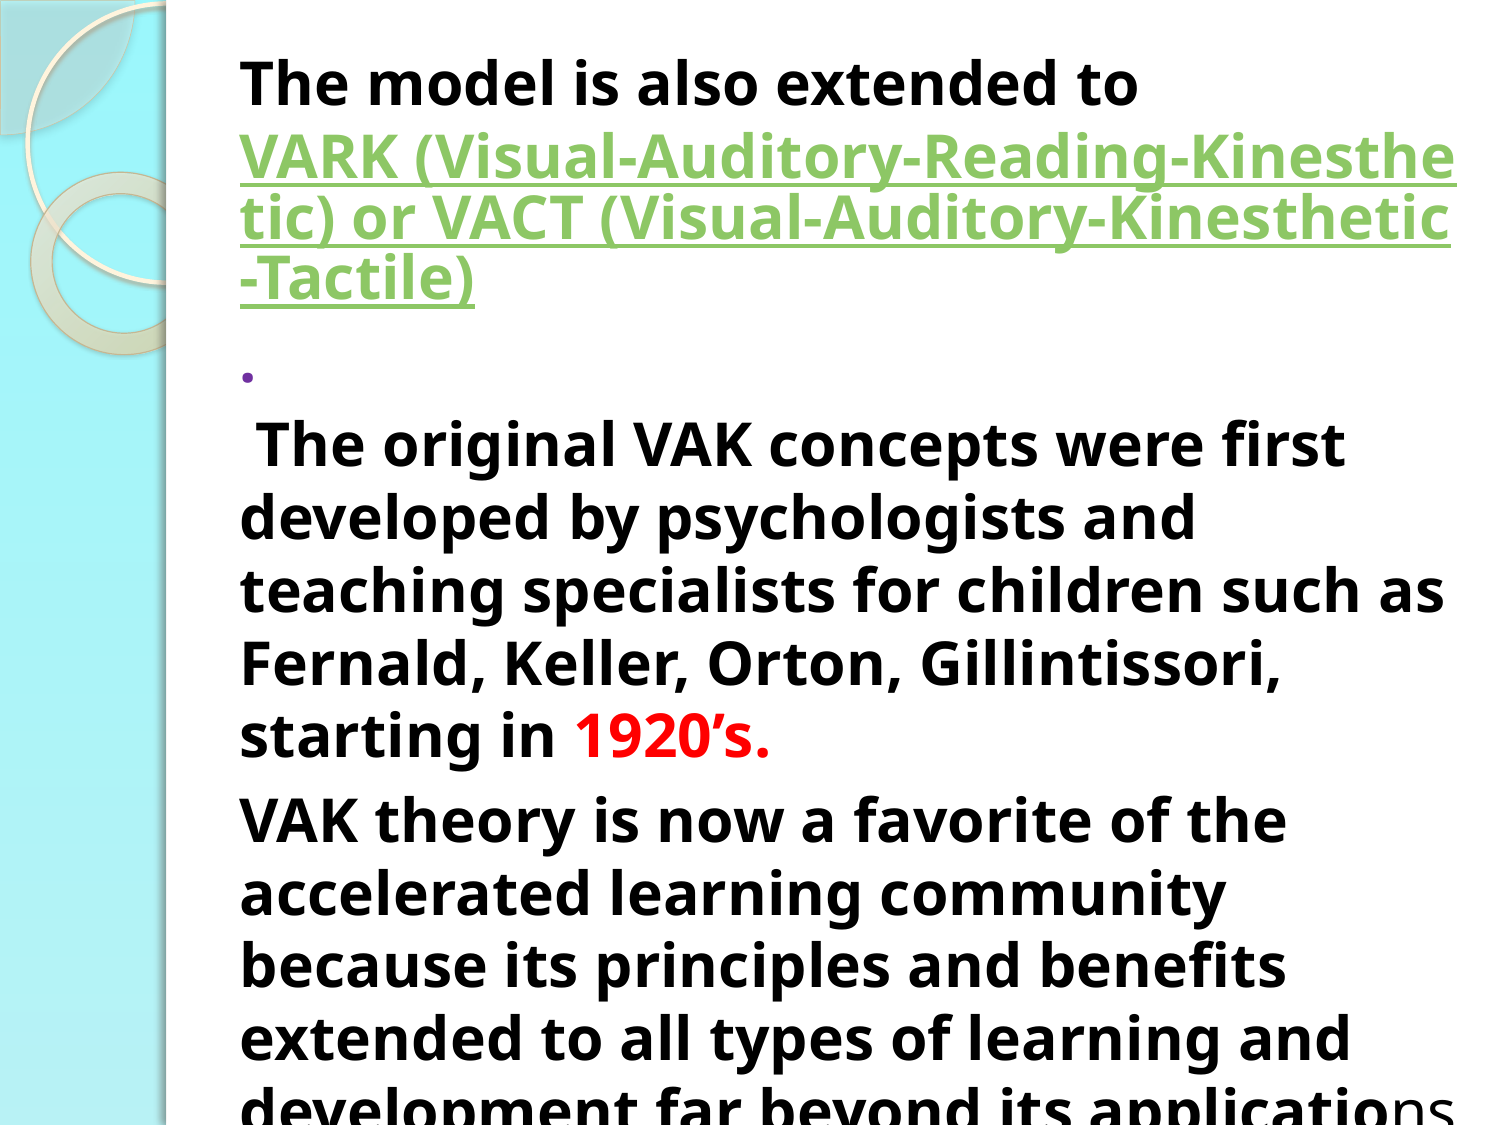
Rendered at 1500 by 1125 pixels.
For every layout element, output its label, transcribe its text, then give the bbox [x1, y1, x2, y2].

list The model is also extended to VARK (Visual-Auditory-Reading-Kinesthetic) or VACT (Visual-Auditory-Kinesthetic-Tactile). The original VAK concepts were first developed by psychologists and teaching specialists for children such as Fernald, Keller, Orton, Gillintissori, starting in 1920’s. VAK theory is now a favorite of the accelerated learning community because its principles and benefits extended to all types of learning and development far beyond its applications [225, 37, 1475, 1080]
